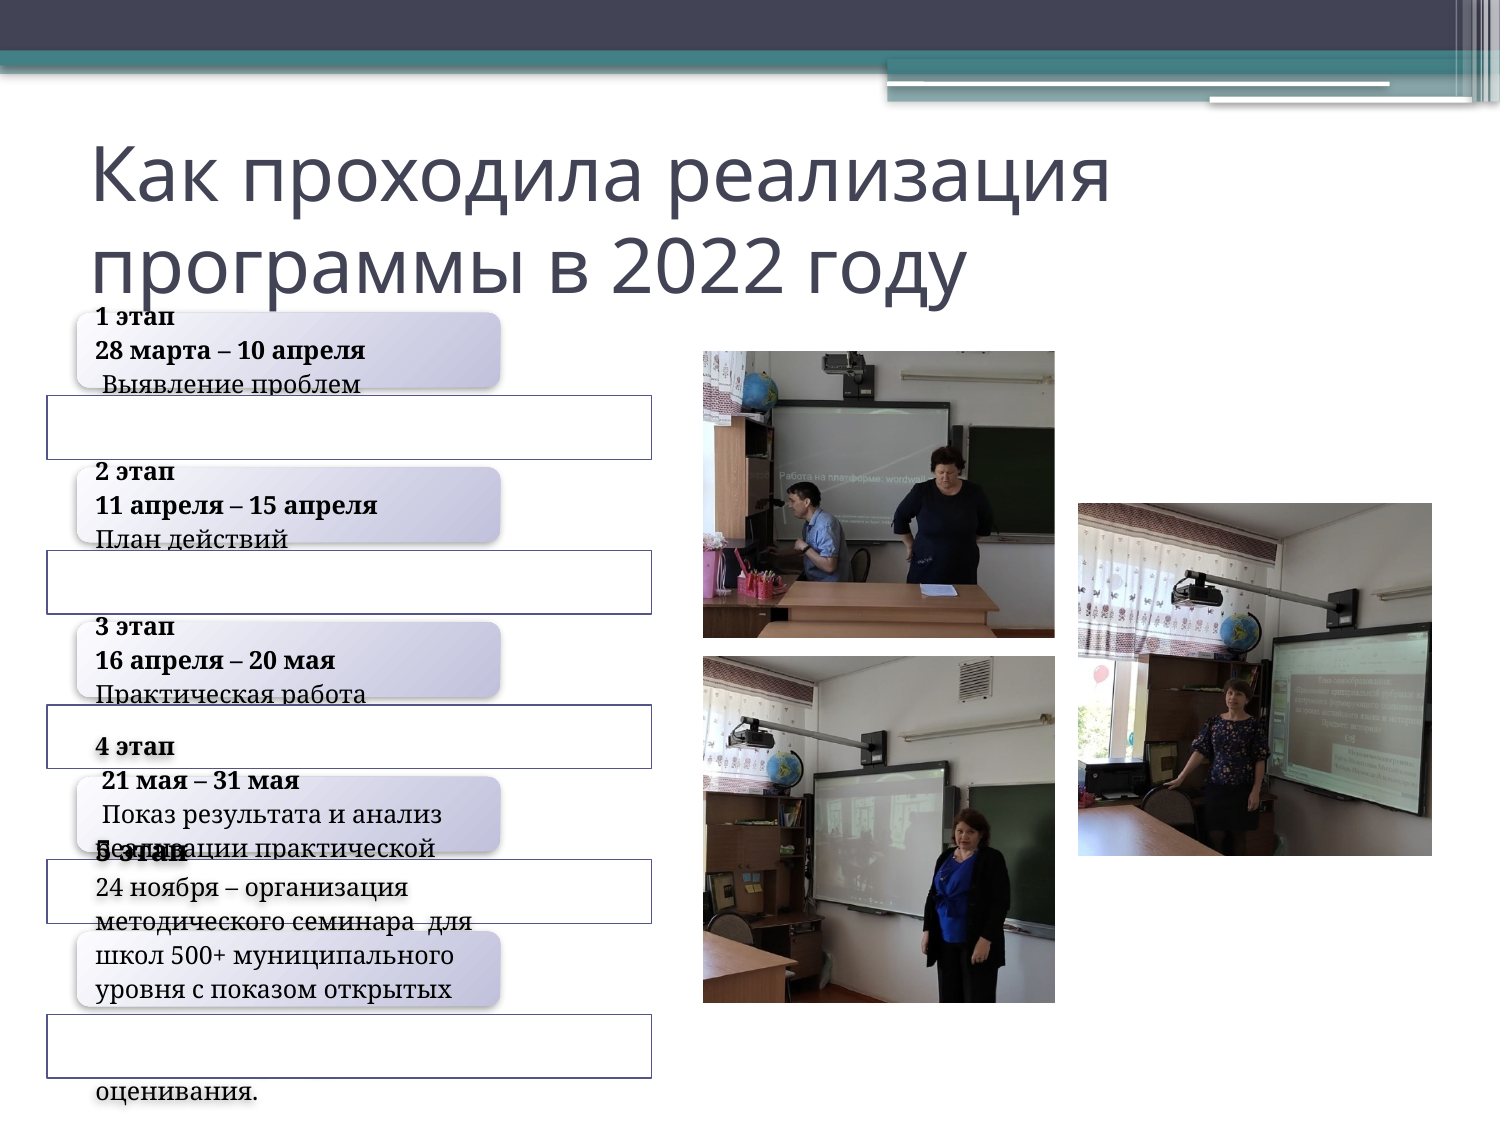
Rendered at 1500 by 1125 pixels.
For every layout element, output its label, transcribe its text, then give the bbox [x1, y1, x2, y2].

title Как проходила реализация программы в 2022 году [75, 117, 1425, 317]
picture [702, 656, 1055, 1003]
picture [702, 351, 1055, 639]
picture [1077, 503, 1432, 856]
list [46, 304, 652, 1079]
